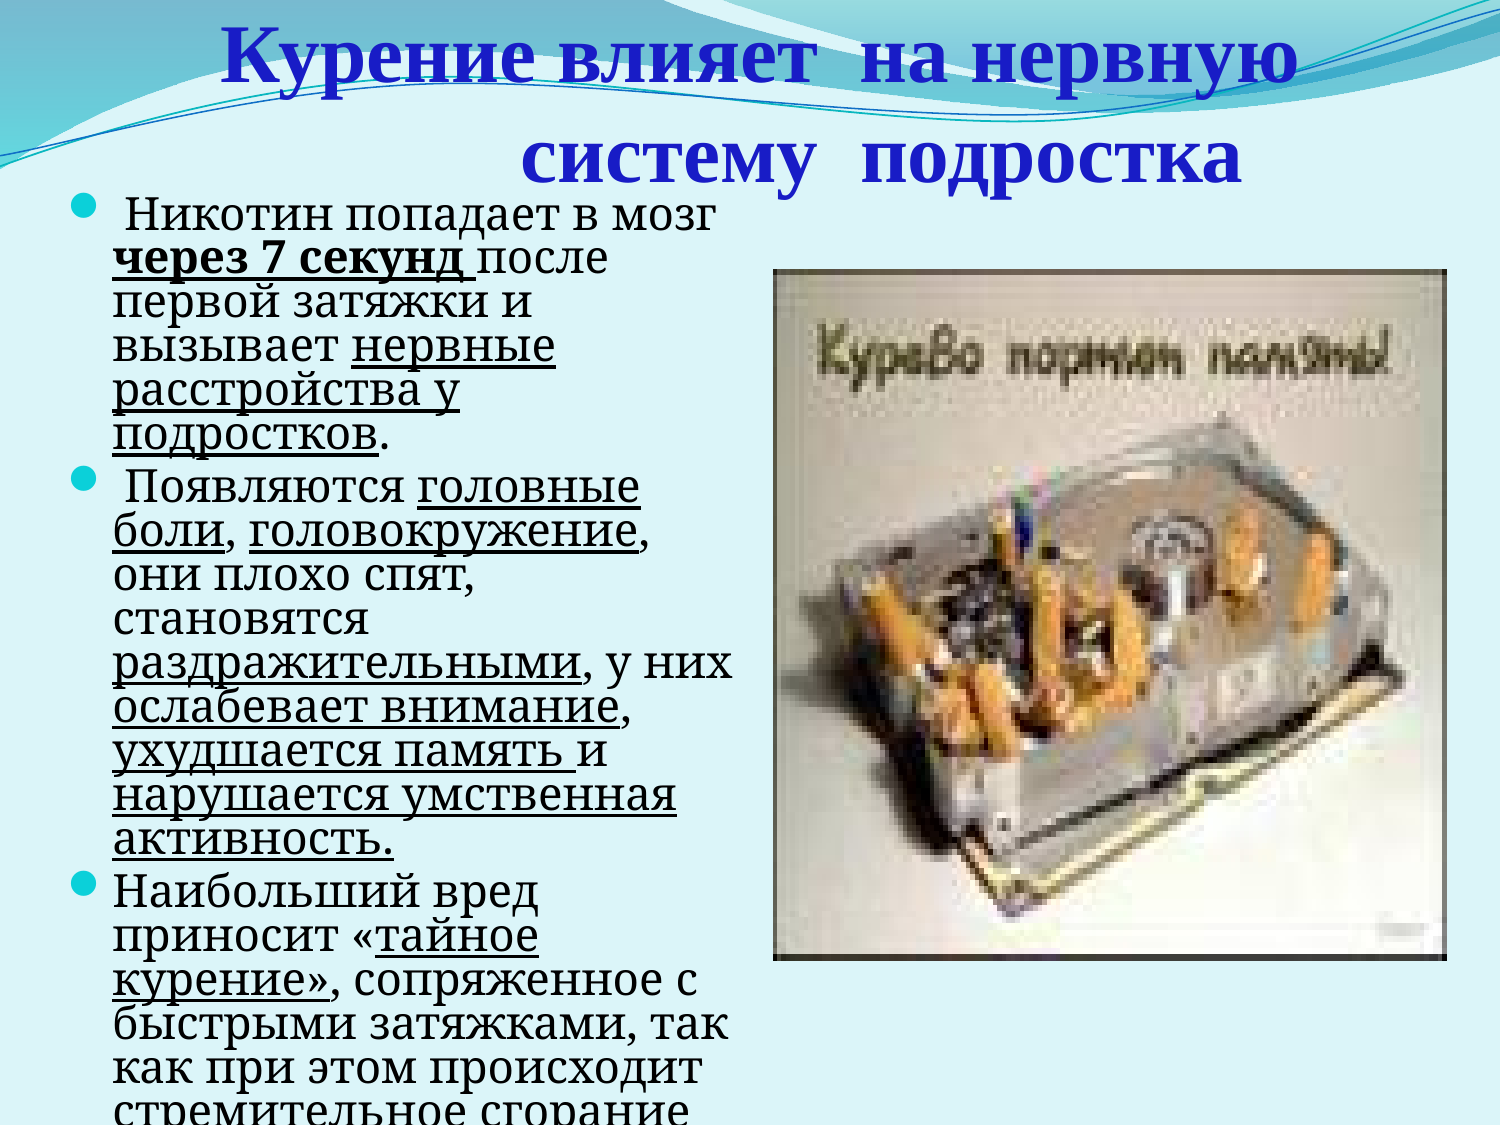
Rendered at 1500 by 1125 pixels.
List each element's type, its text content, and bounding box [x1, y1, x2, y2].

list Никотин попадает в мозг через 7 секунд после первой затяжки и вызывает нервные расстройства у подростков. Появляются головные боли, головокружение, они плохо спят, становятся раздражительными, у них ослабевает внимание, ухудшается память и нарушается умственная активность. Наибольший вред приносит «тайное курение», сопряженное с быстрыми затяжками, так как при этом происходит стремительное сгорание табака, и в дым переходит до 40 % никотина, вместо 20%. [52, 187, 750, 1125]
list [773, 269, 1448, 962]
title Курение влияет на нервную систему подростка [70, 0, 1421, 200]
